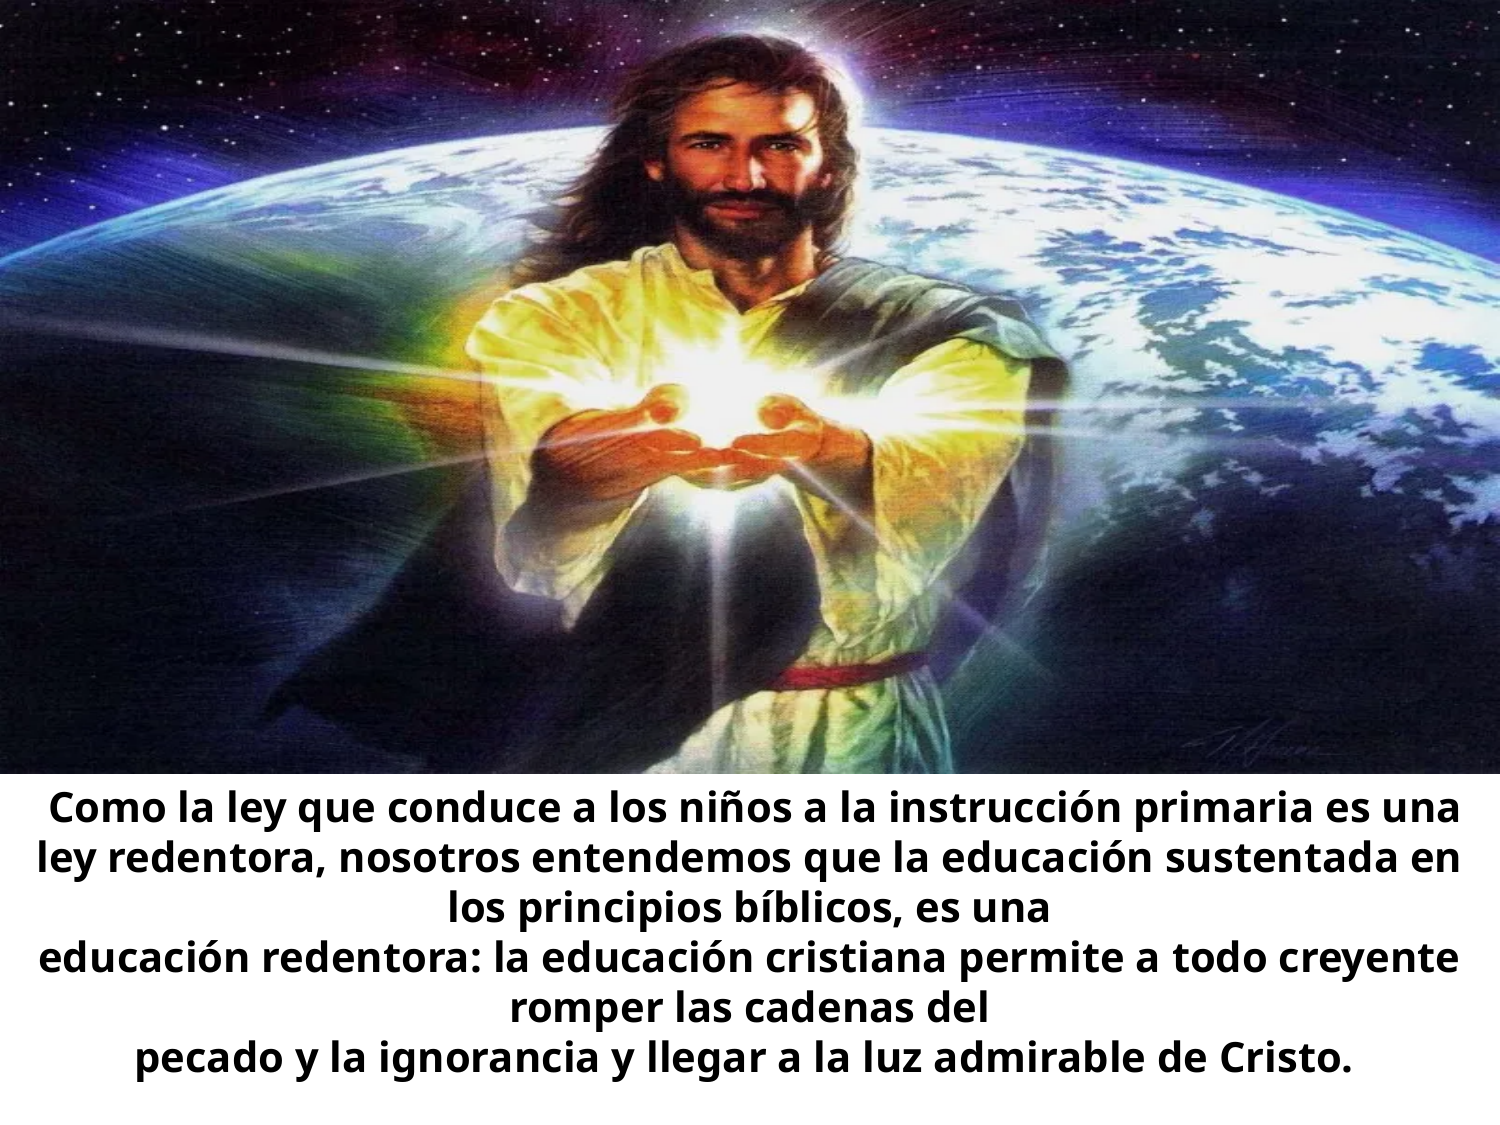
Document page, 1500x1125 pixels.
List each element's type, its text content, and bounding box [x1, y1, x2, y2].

picture [0, 0, 1500, 774]
text_box Como la ley que conduce a los niños a la instrucción primaria es una ley redentora, nosotros entendemos que la educación sustentada en los principios bíblicos, es una educación redentora: la educación cristiana permite a todo creyente romper las cadenas del pecado y la ignorancia y llegar a la luz admirable de Cristo. [0, 774, 1500, 1089]
